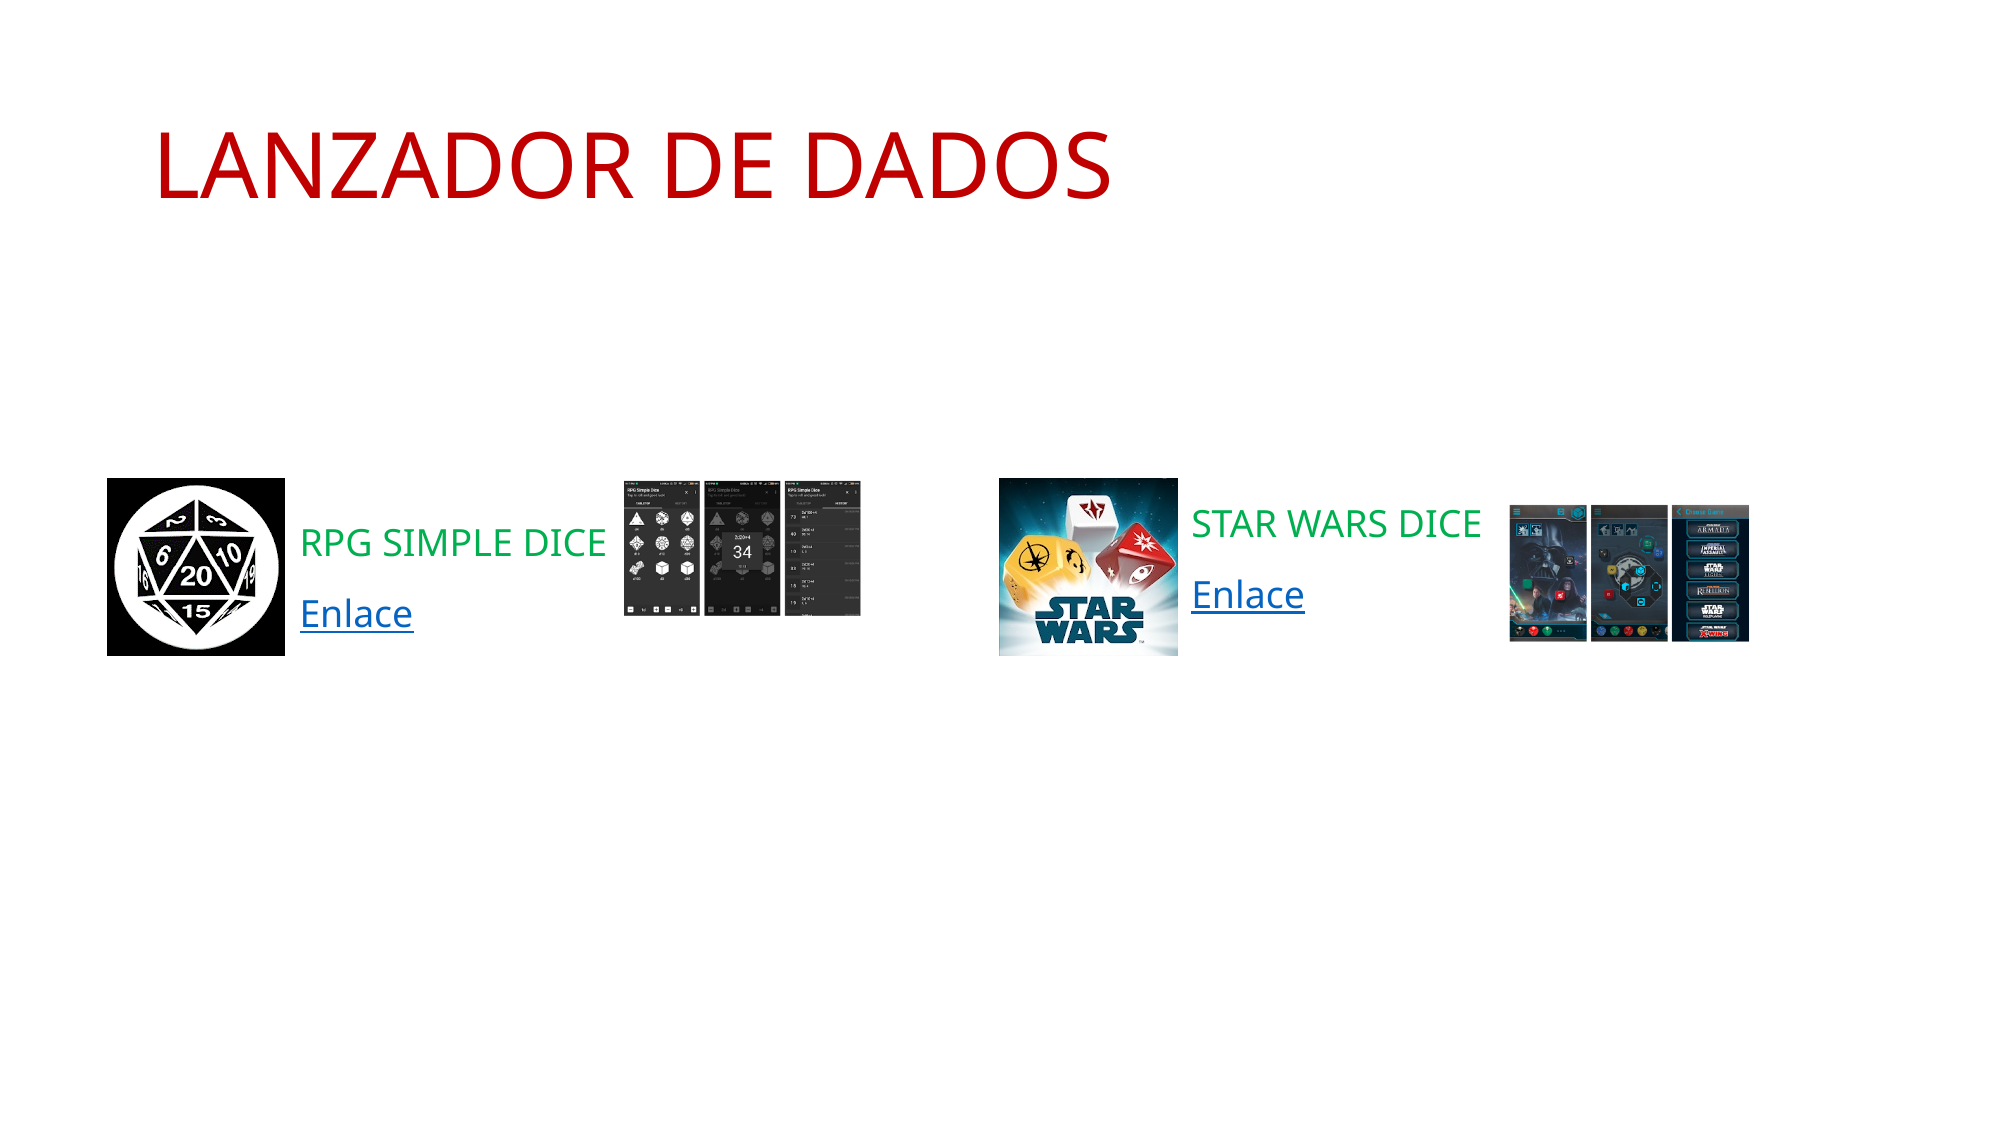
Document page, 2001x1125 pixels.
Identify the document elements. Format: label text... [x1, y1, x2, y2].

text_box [999, 470, 2000, 656]
title LANZADOR DE DADOS [137, 59, 1863, 278]
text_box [107, 478, 999, 656]
